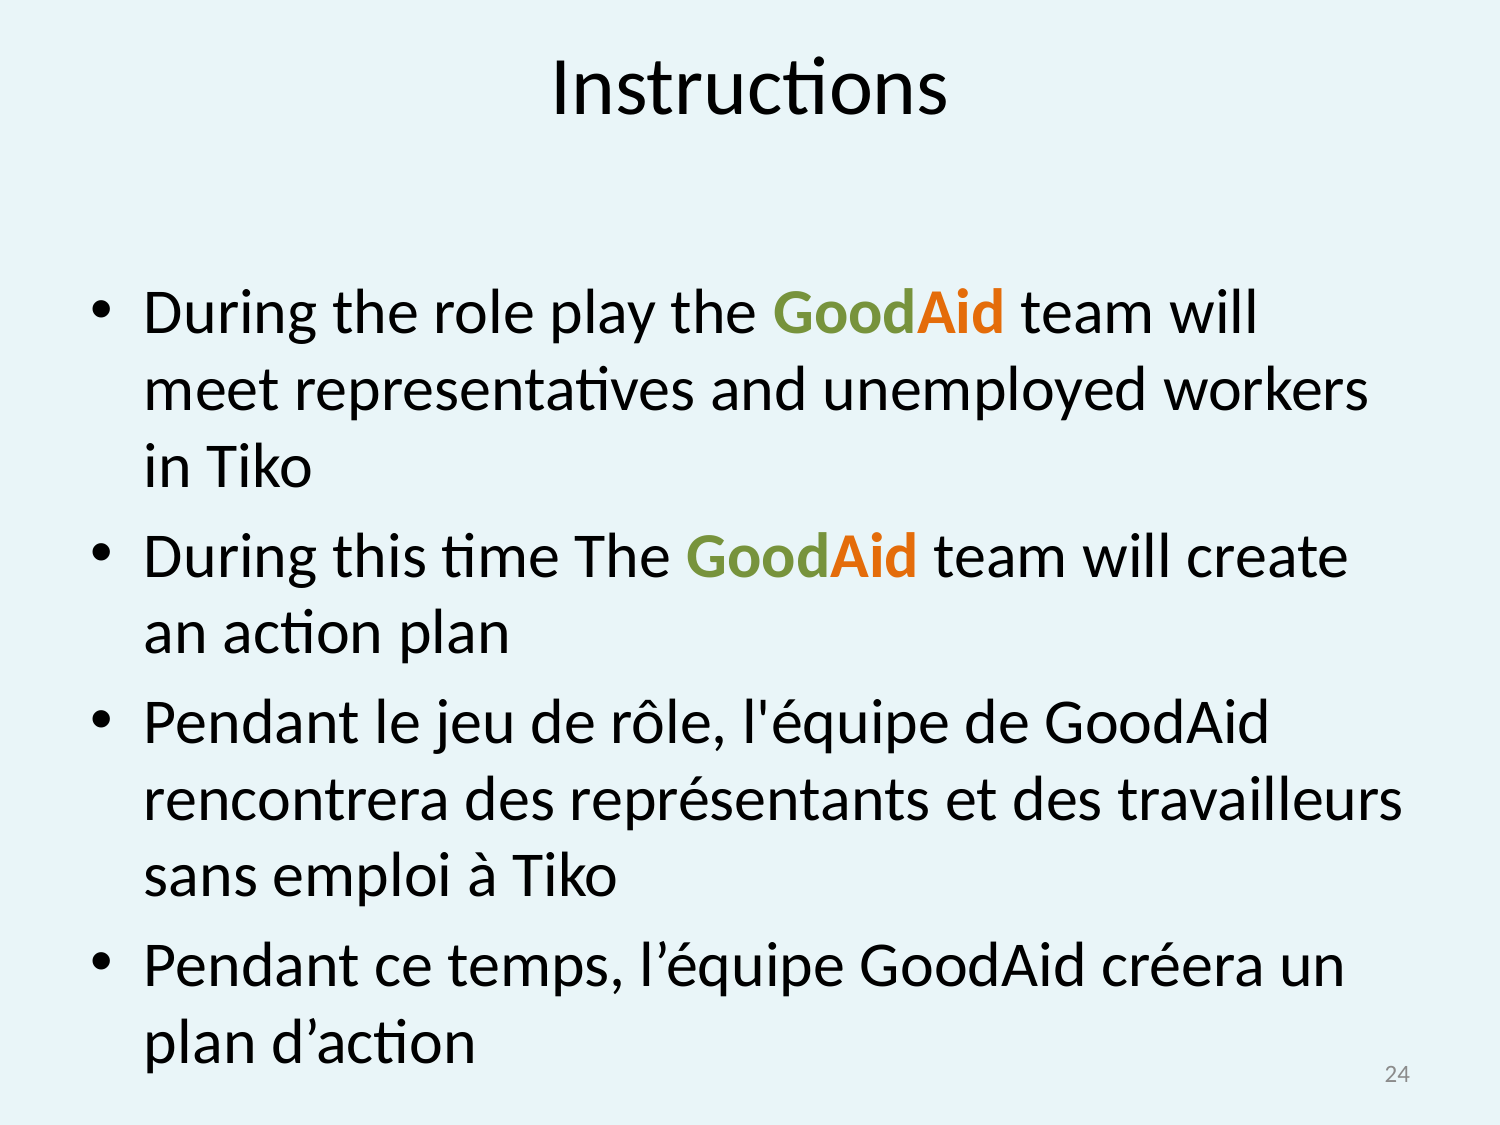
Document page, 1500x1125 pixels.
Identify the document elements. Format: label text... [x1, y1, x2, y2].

slide_number 24 [1074, 1042, 1425, 1103]
title Instructions [75, 37, 1425, 225]
list During the role play the GoodAid team will meet representatives and unemployed workers in Tiko During this time The GoodAid team will create an action plan Pendant le jeu de rôle, l'équipe de GoodAid rencontrera des représentants et des travailleurs sans emploi à Tiko Pendant ce temps, l’équipe GoodAid créera un plan d’action [75, 262, 1425, 1088]
